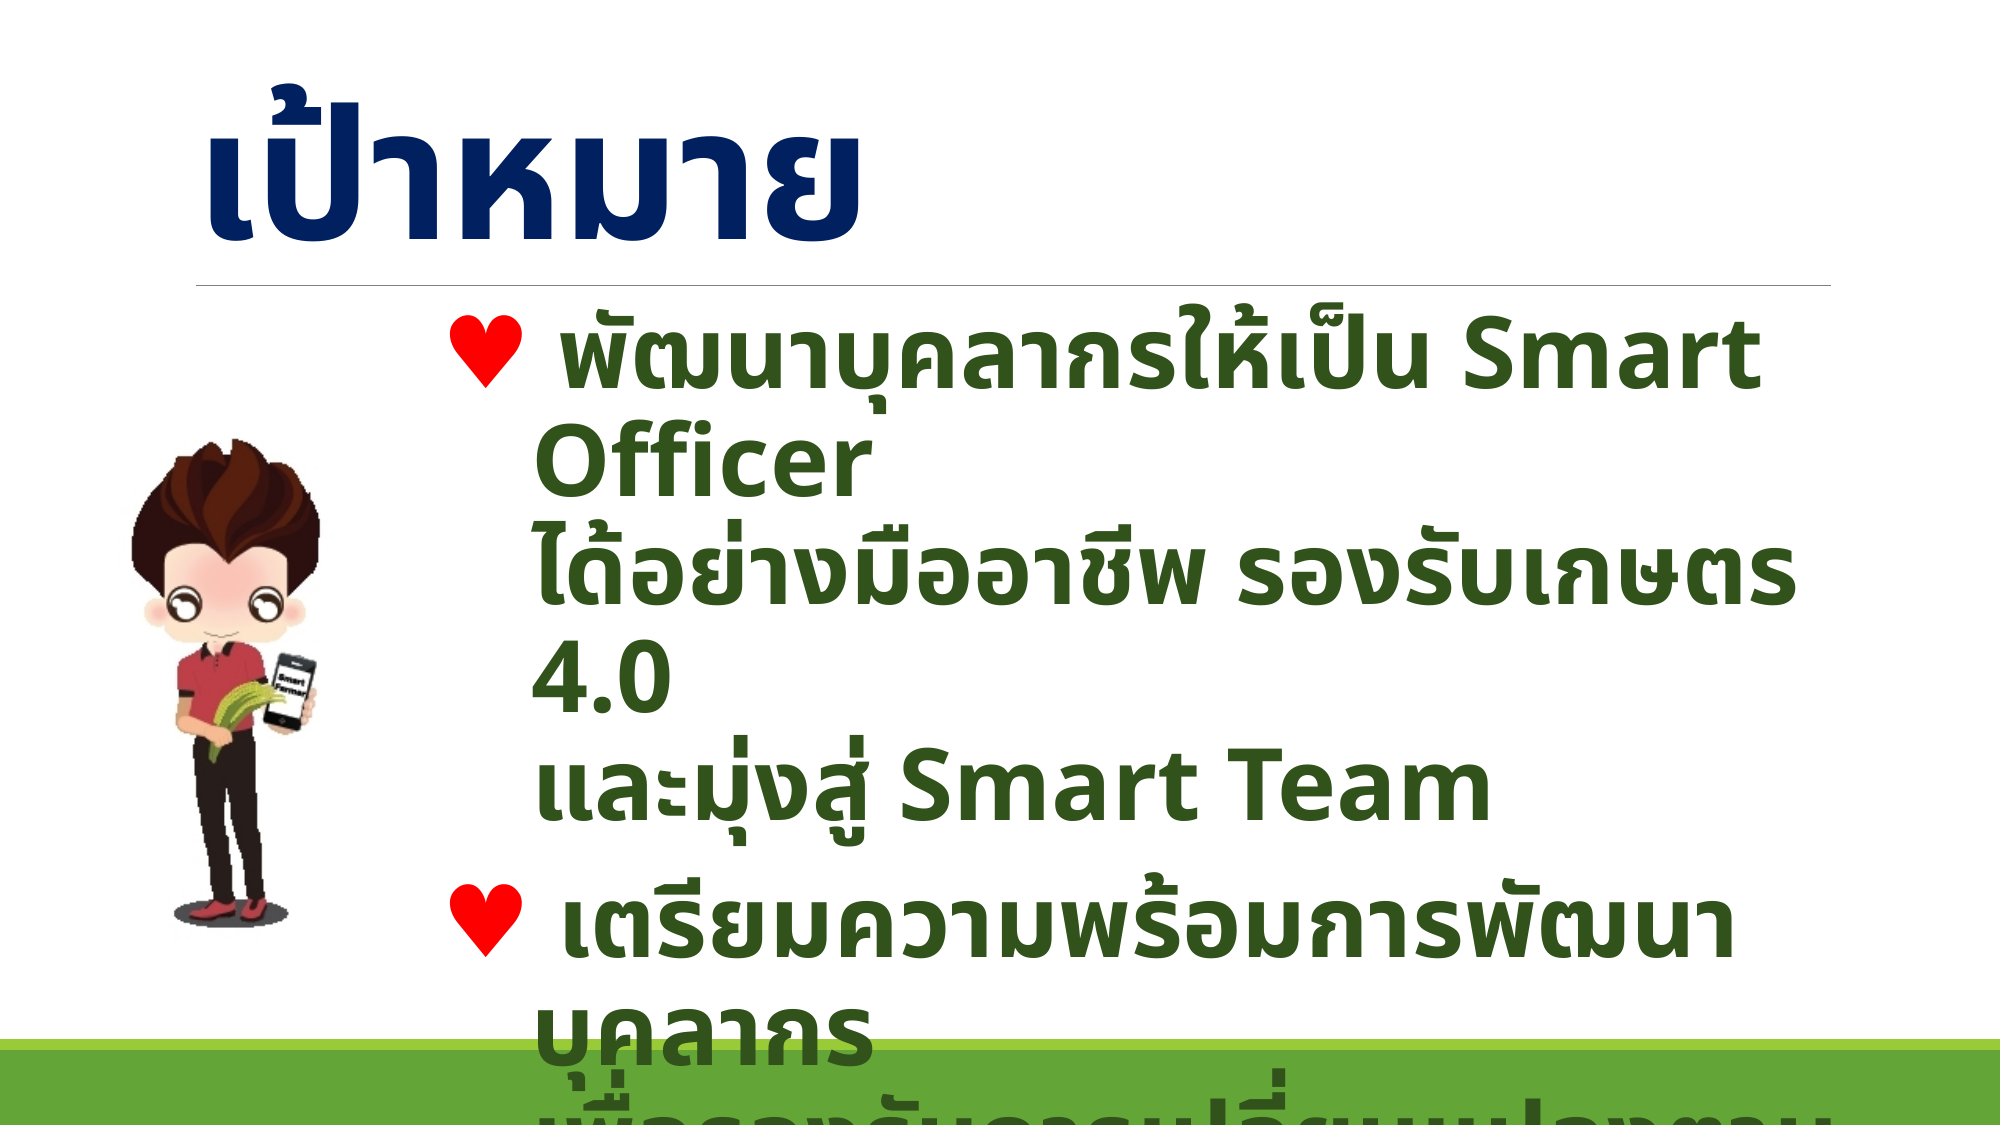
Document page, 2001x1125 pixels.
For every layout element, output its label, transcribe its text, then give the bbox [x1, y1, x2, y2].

picture [92, 339, 390, 979]
title เป้าหมาย [180, 47, 1830, 285]
list ♥ พัฒนาบุคลากรให้เป็น Smart Officer ได้อย่างมืออาชีพ รองรับเกษตร 4.0 และมุ่งสู่ Smart Team ♥ เตรียมความพร้อมการพัฒนาบุคลากร เพื่อรองรับการเปลี่ยนแปลงตาม แผนการสืบทอดตำแหน่ง (Succession Plan) [354, 295, 1964, 1067]
